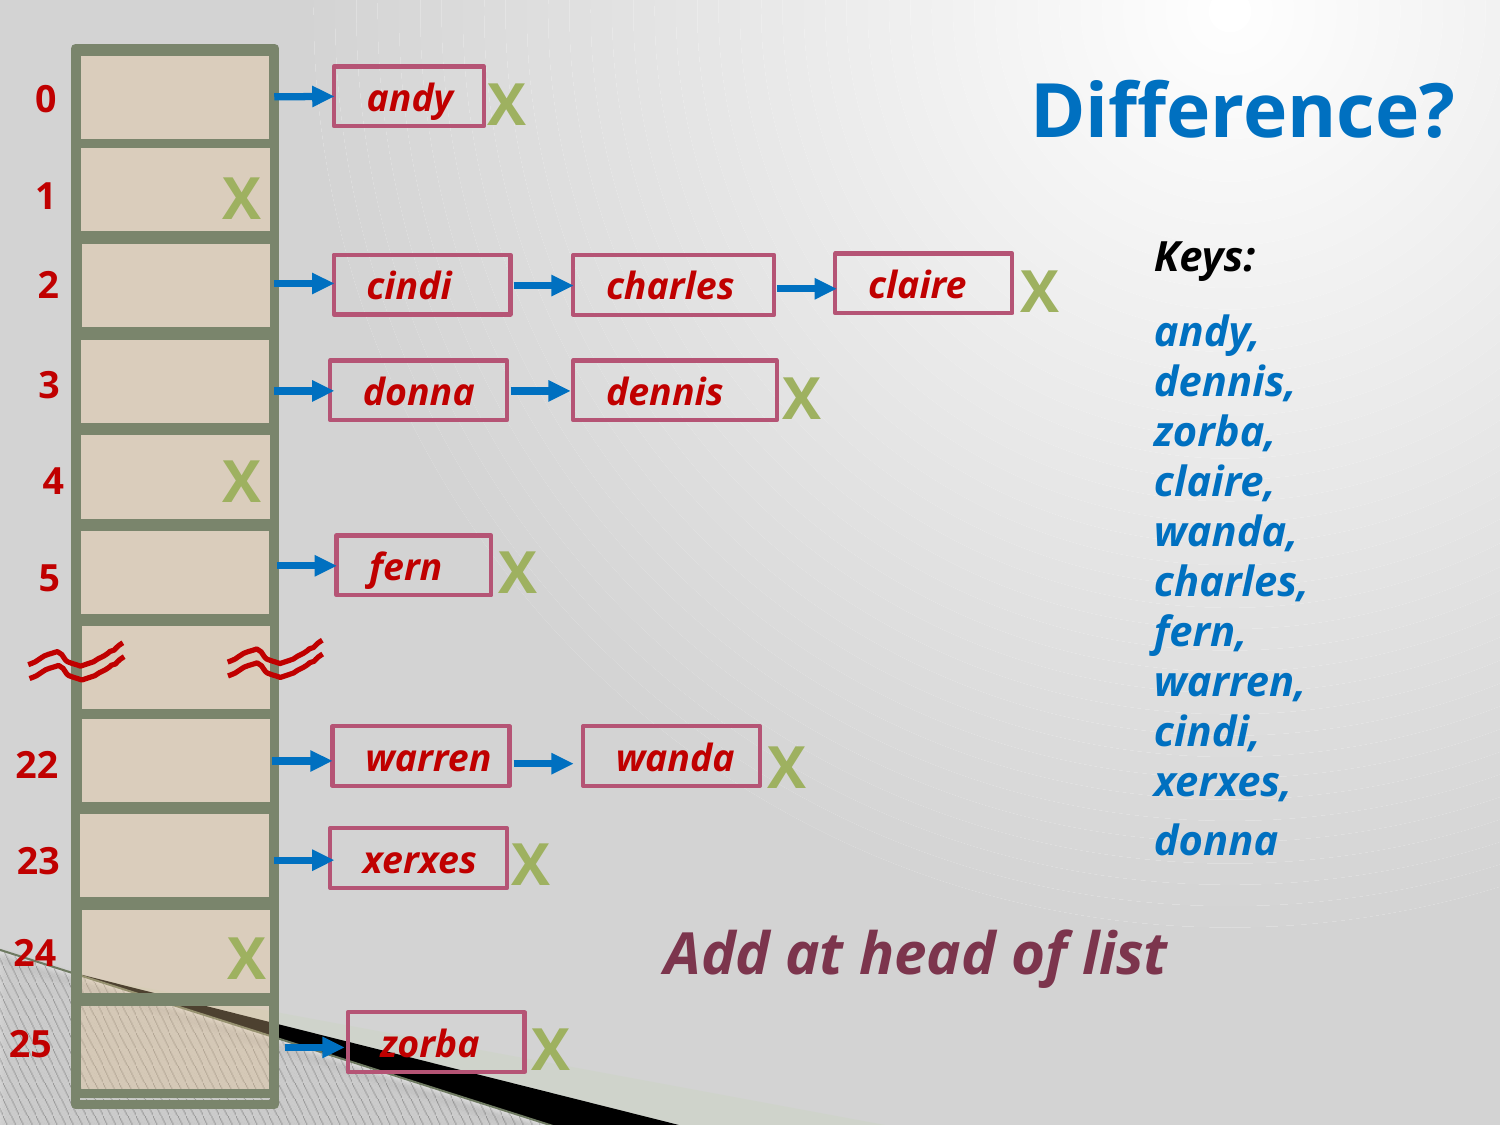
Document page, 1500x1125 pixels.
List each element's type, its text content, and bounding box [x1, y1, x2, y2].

text_box X [496, 819, 574, 905]
text_box zorba [347, 1012, 516, 1073]
text_box X [767, 353, 844, 439]
text_box fern [336, 535, 483, 596]
text_box xerxes [330, 828, 496, 889]
text_box wanda [583, 726, 753, 786]
text_box andy [333, 66, 472, 127]
text_box X [281, 154, 285, 240]
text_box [0, 48, 276, 1105]
text_box charles [573, 254, 775, 315]
text_box claire [835, 253, 1005, 314]
text_box [281, 636, 325, 663]
text_box warren [332, 726, 510, 786]
text_box X [753, 723, 830, 808]
list Keys: andy, dennis, zorba, claire, wanda, charles, fern, warren, cindi, xerxes, donna [1121, 222, 1446, 1031]
text_box X [516, 1004, 594, 1090]
text_box [281, 650, 326, 682]
text_box cindi [333, 254, 511, 315]
text_box X [1005, 246, 1083, 332]
title Difference? [770, 48, 1471, 167]
text_box donna [330, 360, 507, 421]
text_box Add at head of list [650, 908, 1238, 994]
text_box dennis [573, 360, 767, 421]
text_box X [483, 527, 561, 613]
text_box X [281, 913, 290, 999]
text_box X [472, 60, 550, 145]
